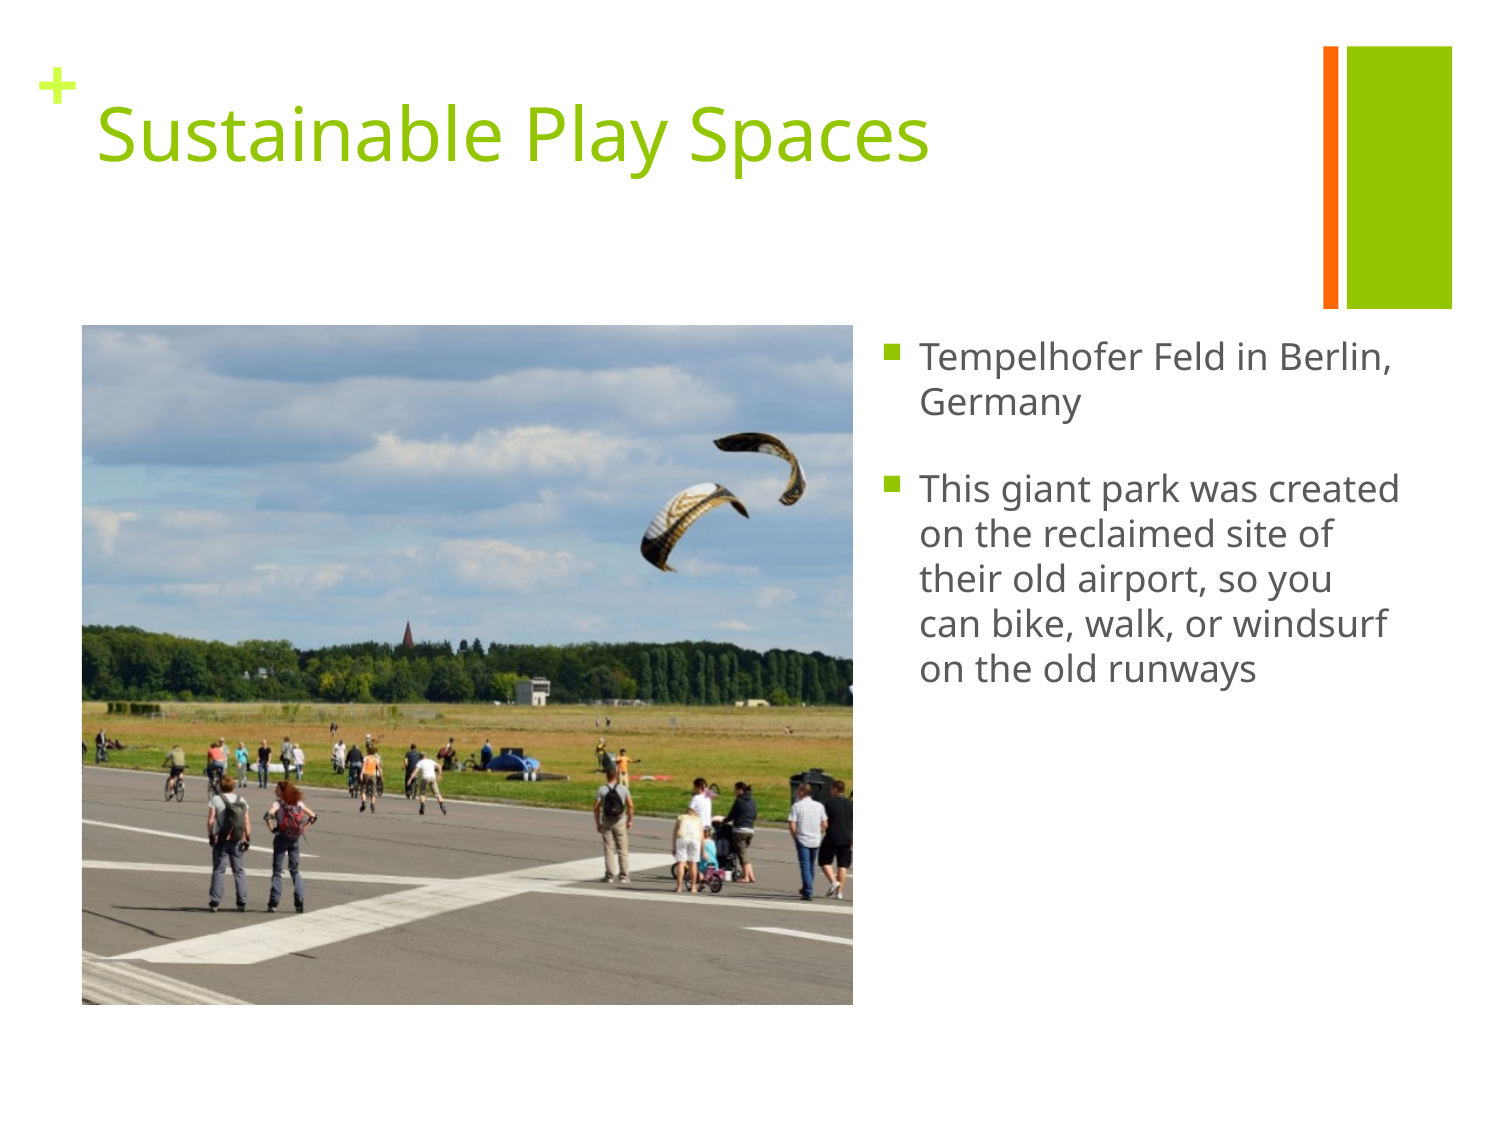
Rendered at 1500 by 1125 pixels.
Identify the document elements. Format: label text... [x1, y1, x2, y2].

list Tempelhofer Feld in Berlin, Germany This giant park was created on the reclaimed site of their old airport, so you can bike, walk, or windsurf on the old runways [866, 325, 1417, 1005]
title Sustainable Play Spaces [81, 79, 1322, 263]
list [81, 325, 854, 1006]
